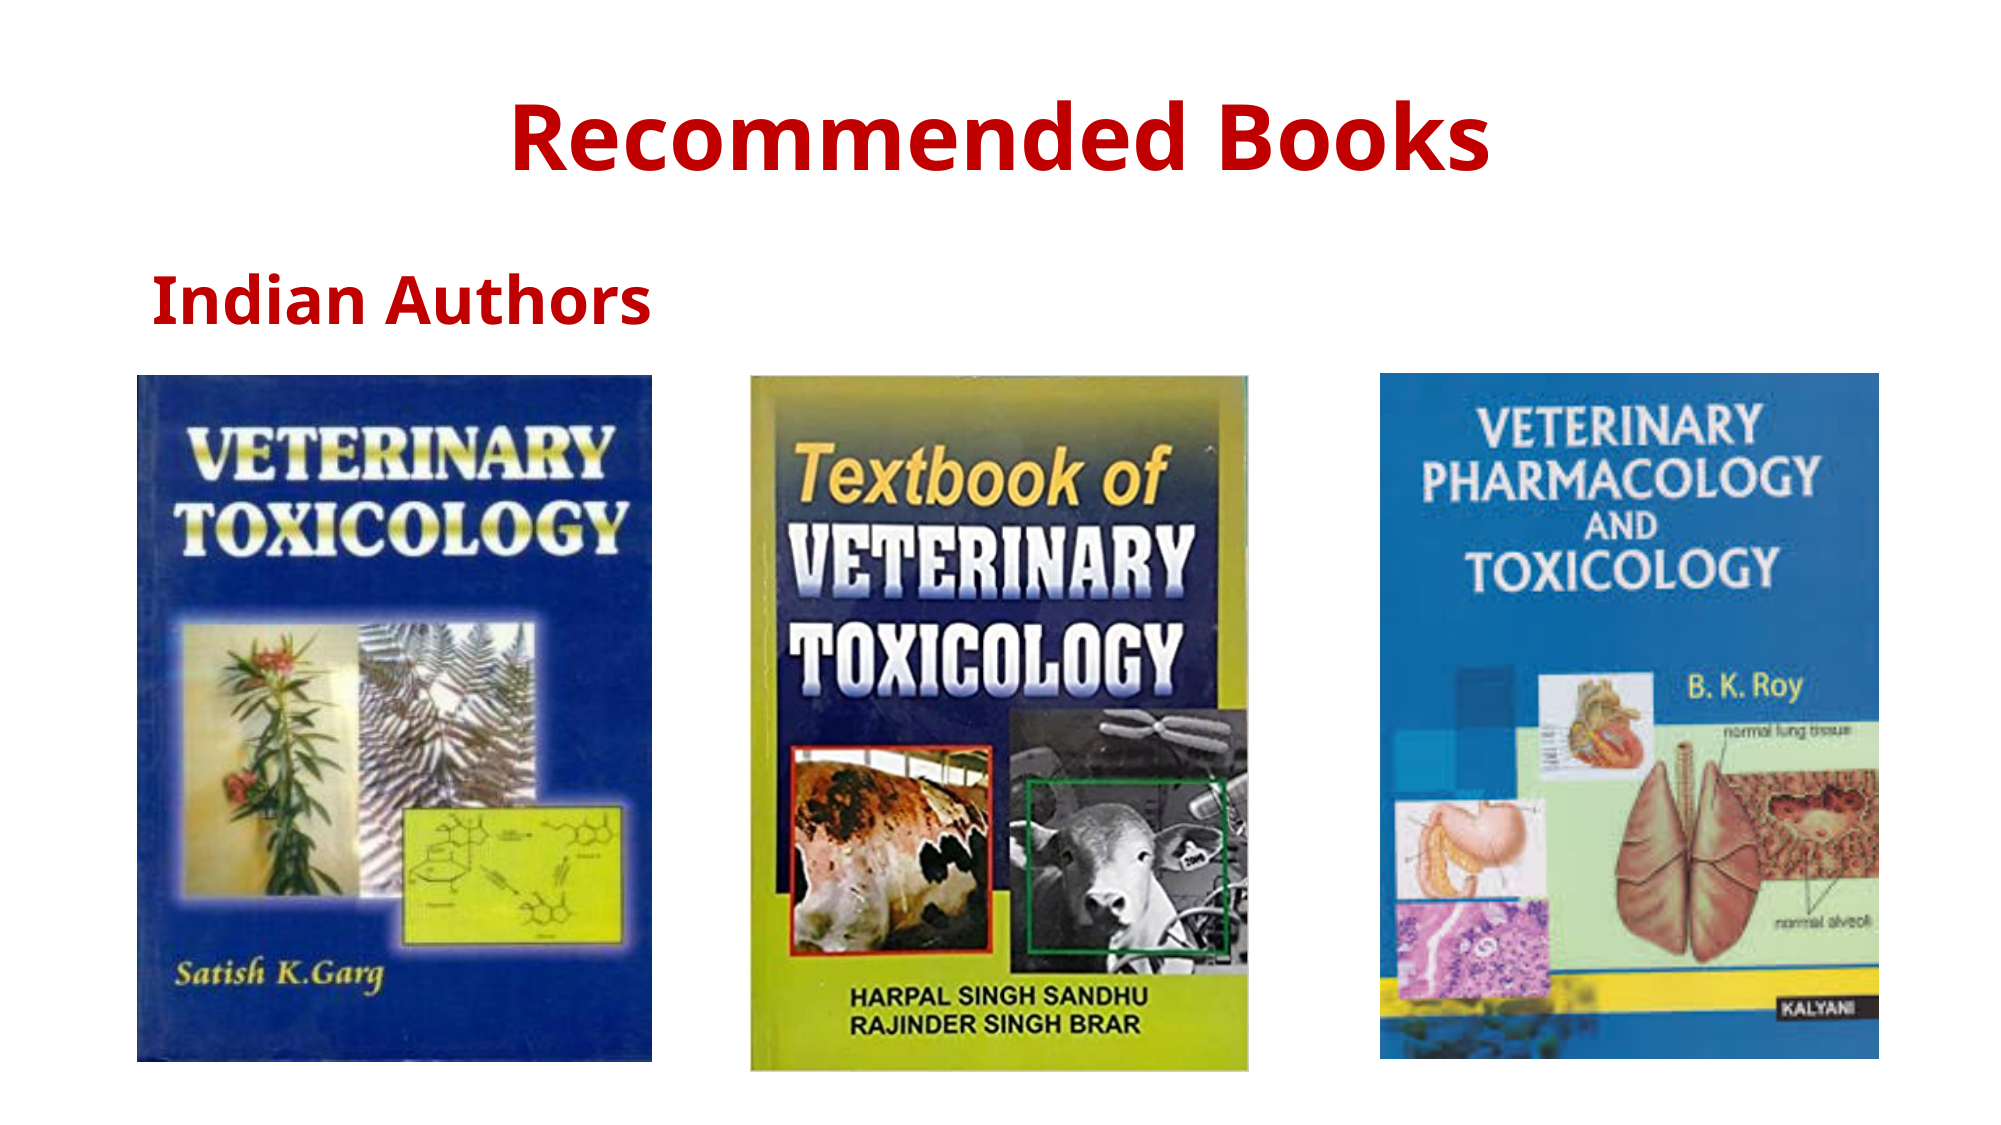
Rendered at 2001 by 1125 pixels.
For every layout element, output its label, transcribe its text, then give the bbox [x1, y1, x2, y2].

title Recommended Books [137, 32, 1863, 250]
list Indian Authors [137, 259, 1863, 342]
picture [137, 375, 652, 1062]
picture [1380, 373, 1879, 1059]
picture [750, 375, 1249, 1072]
